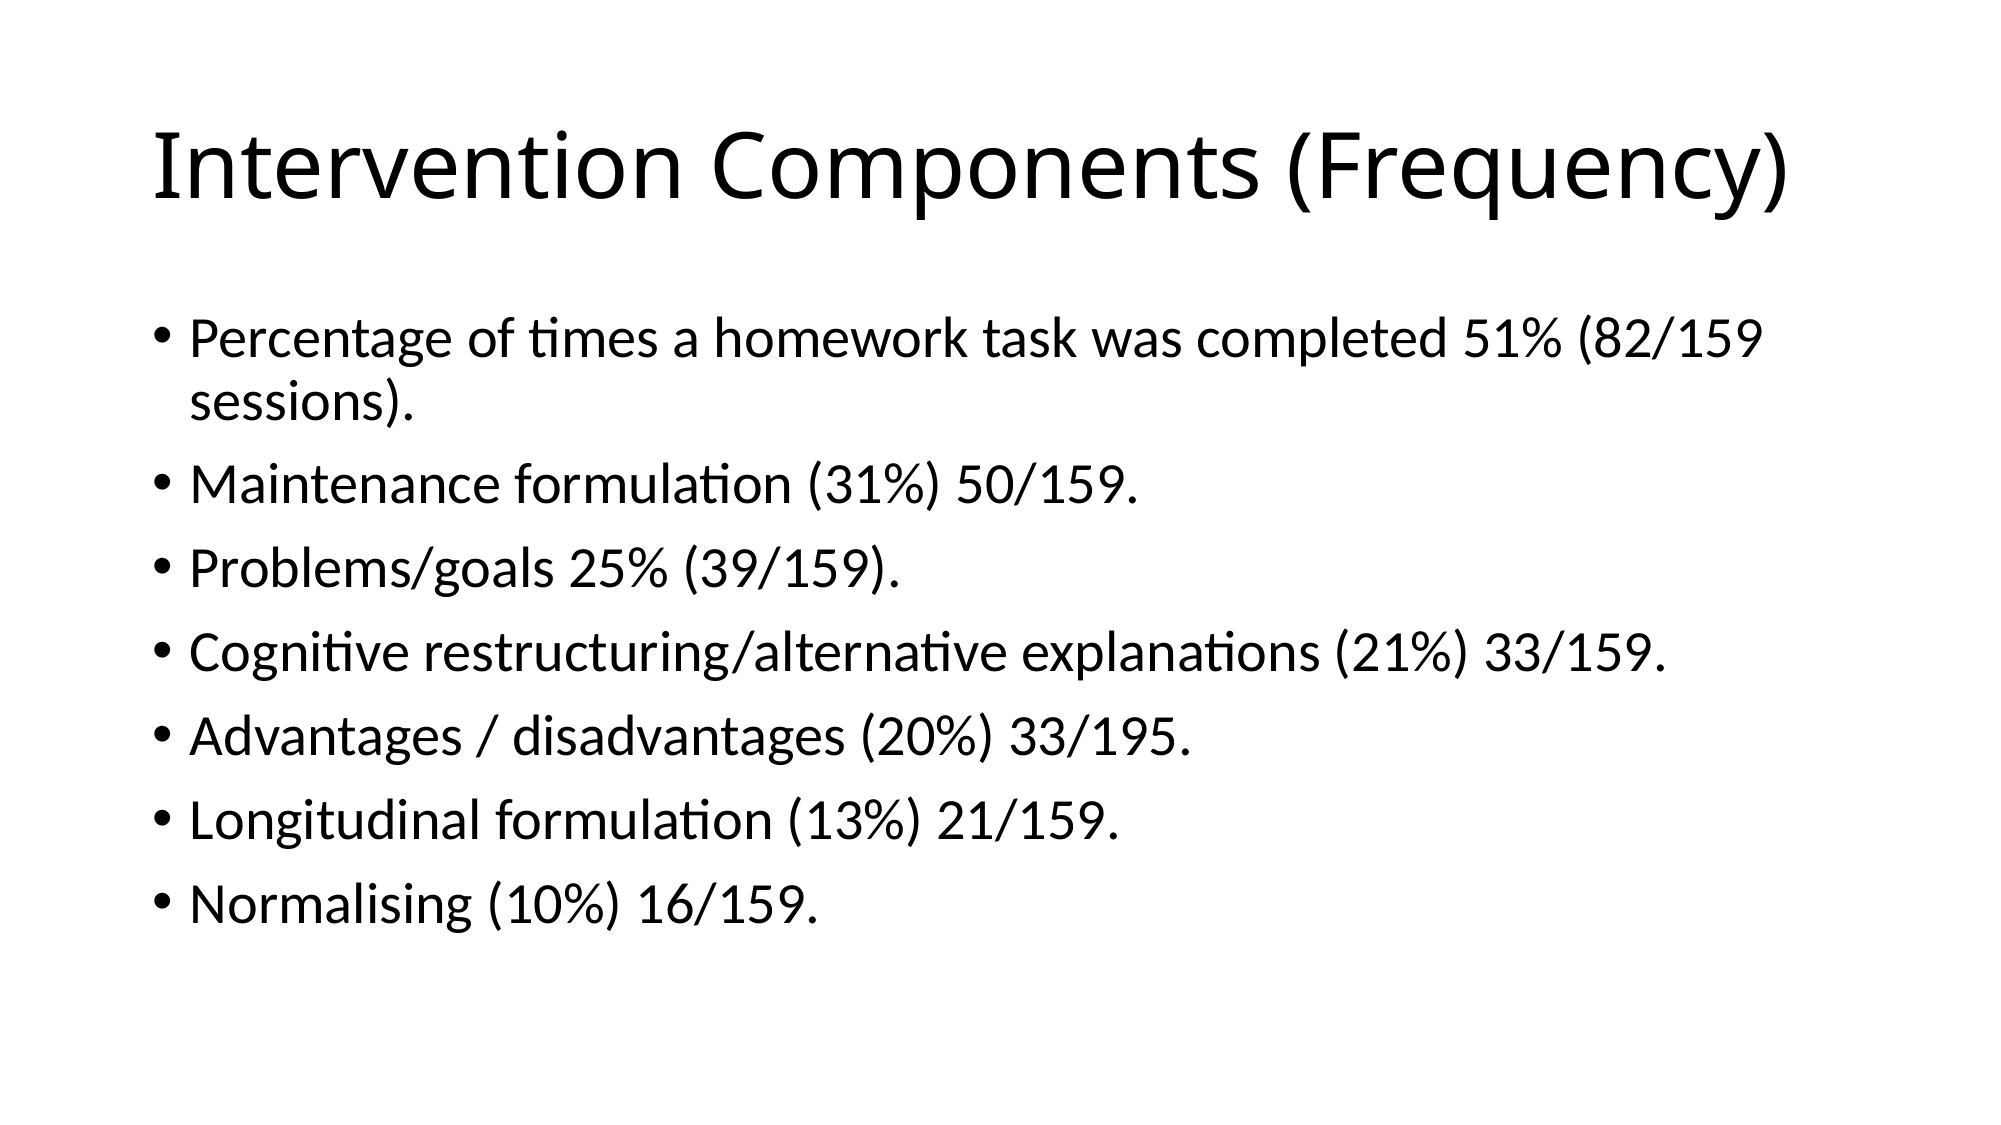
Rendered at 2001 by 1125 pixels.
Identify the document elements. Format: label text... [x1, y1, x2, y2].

title Intervention Components (Frequency) [137, 59, 1863, 278]
list Percentage of times a homework task was completed 51% (82/159 sessions). Maintenance formulation (31%) 50/159. Problems/goals 25% (39/159). Cognitive restructuring/alternative explanations (21%) 33/159. Advantages / disadvantages (20%) 33/195. Longitudinal formulation (13%) 21/159. Normalising (10%) 16/159. [137, 299, 1863, 1014]
